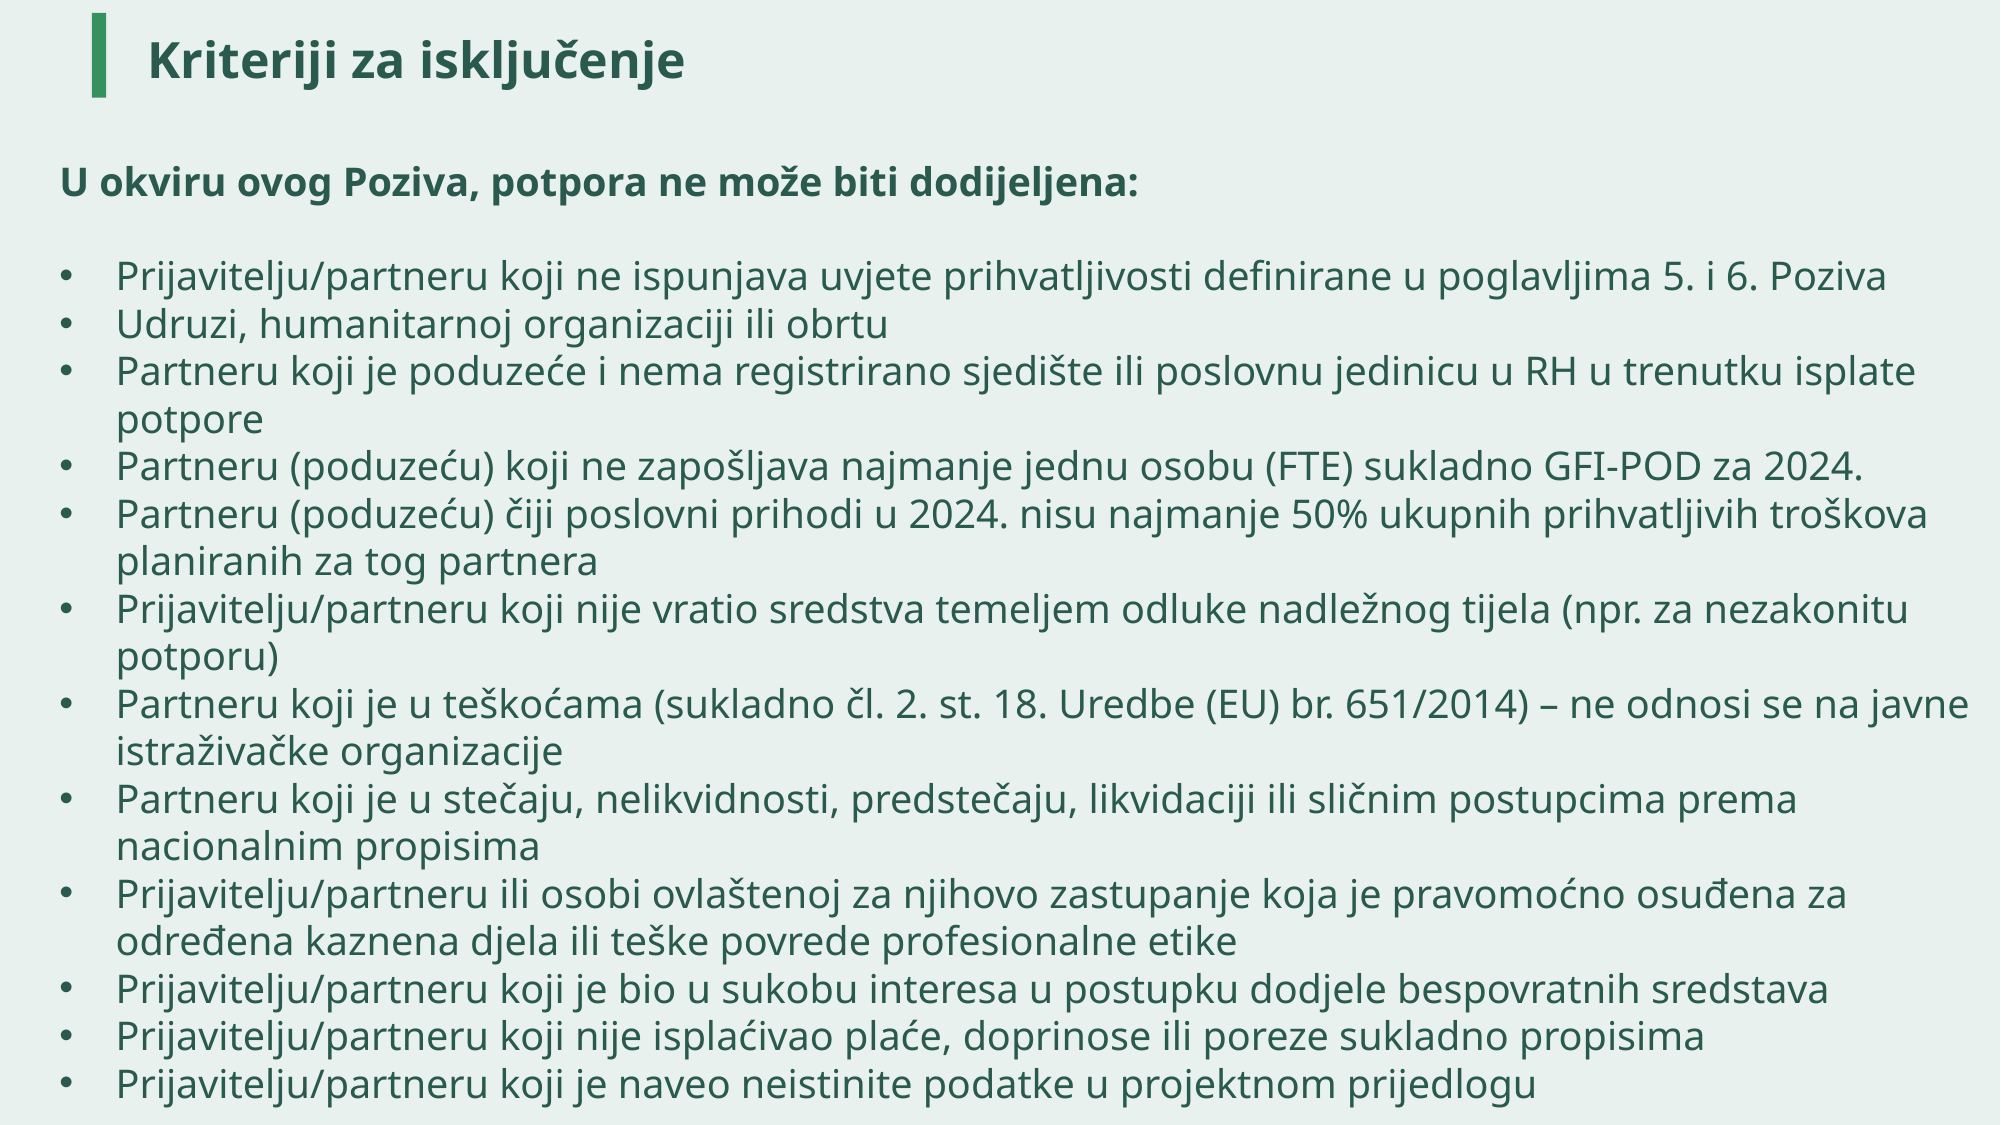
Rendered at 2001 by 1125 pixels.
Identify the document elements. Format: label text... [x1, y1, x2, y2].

text_box [90, 11, 108, 99]
title Kriteriji za isključenje [132, 26, 1739, 98]
text_box U okviru ovog Poziva, potpora ne može biti dodijeljena: Prijavitelju/partneru koji ne ispunjava uvjete prihvatljivosti definirane u poglavljima 5. i 6. Poziva Udruzi, humanitarnoj organizaciji ili obrtu Partneru koji je poduzeće i nema registrirano sjedište ili poslovnu jedinicu u RH u trenutku isplate potpore Partneru (poduzeću) koji ne zapošljava najmanje jednu osobu (FTE) sukladno GFI-POD za 2024. Partneru (poduzeću) čiji poslovni prihodi u 2024. nisu najmanje 50% ukupnih prihvatljivih troškova planiranih za tog partnera Prijavitelju/partneru koji nije vratio sredstva temeljem odluke nadležnog tijela (npr. za nezakonitu potporu) Partneru koji je u teškoćama (sukladno čl. 2. st. 18. Uredbe (EU) br. 651/2014) – ne odnosi se na javne istraživačke organizacije Partneru koji je u stečaju, nelikvidnosti, predstečaju, likvidaciji ili sličnim postupcima prema nacionalnim propisima Prijavitelju/partneru ili osobi ovlaštenoj za njihovo zastupanje koja je pravomoćno osuđena za određena kaznena djela ili teške povrede profesionalne etike Prijavitelju/partneru koji je bio u sukobu interesa u postupku dodjele bespovratnih sredstava Prijavitelju/partneru koji nije isplaćivao plaće, doprinose ili poreze sukladno propisima Prijavitelju/partneru koji je naveo neistinite podatke u projektnom prijedlogu [44, 148, 2000, 1114]
